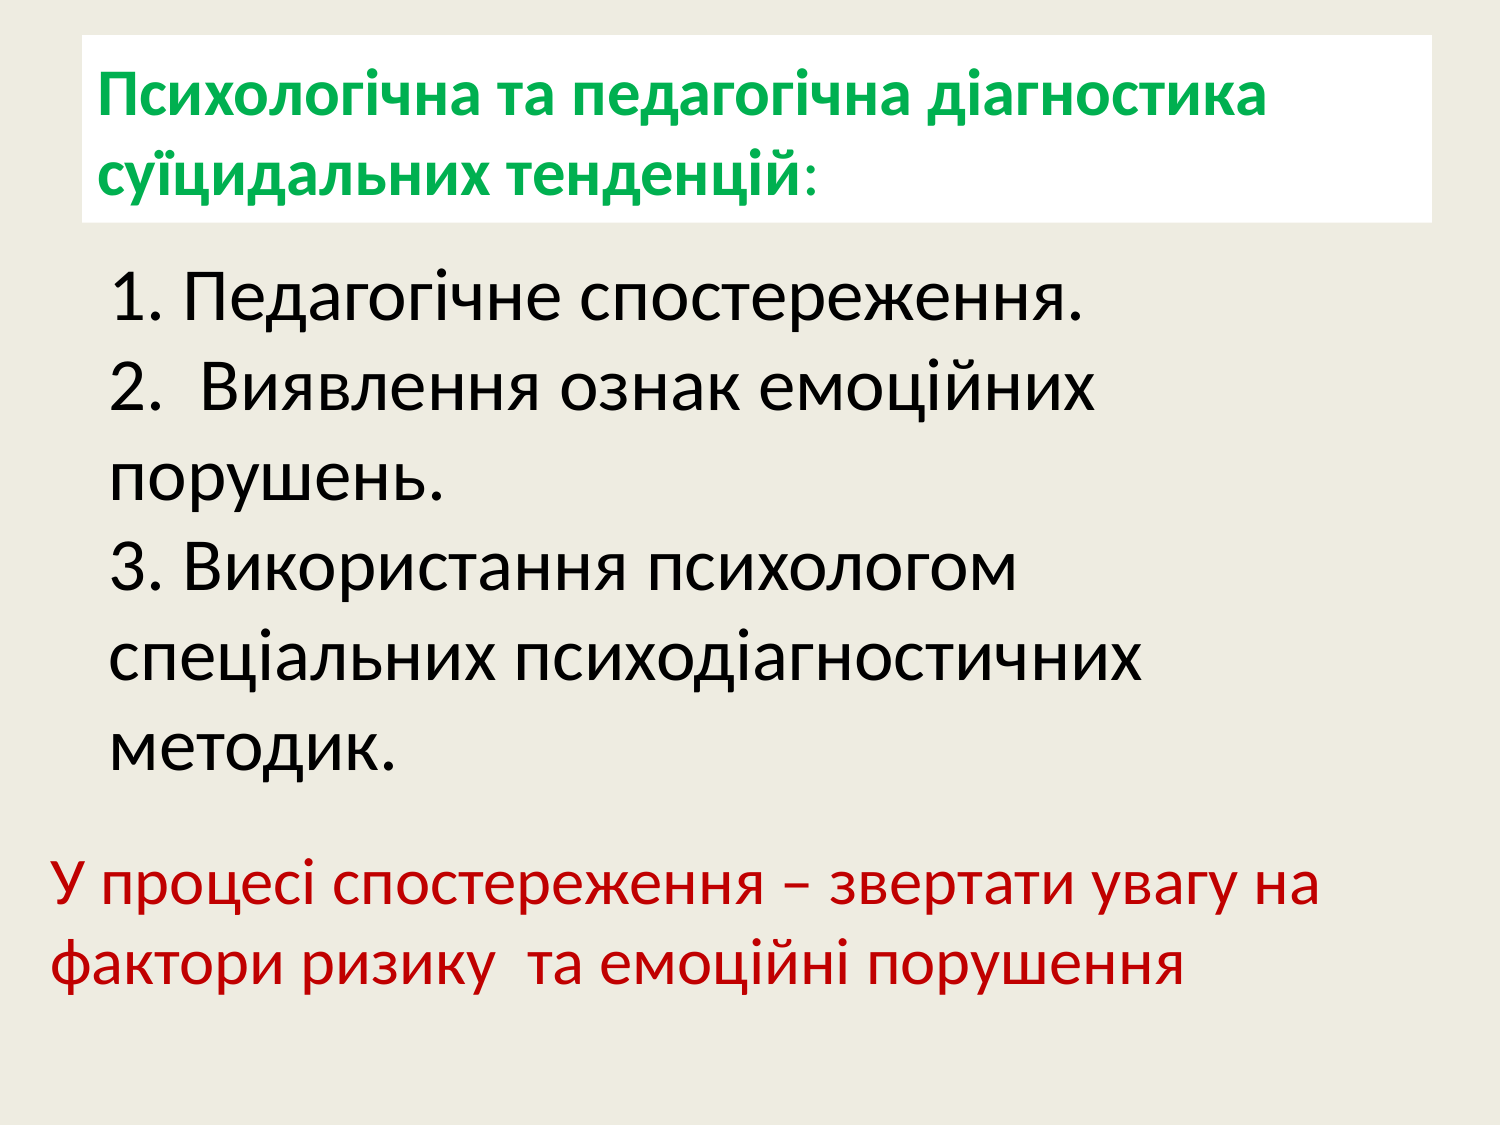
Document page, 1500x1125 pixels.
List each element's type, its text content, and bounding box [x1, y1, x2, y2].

title Психологічна та педагогічна діагностика суїцидальних тенденцій: [82, 35, 1432, 223]
text_box У процесі спостереження – звертати увагу на фактори ризику та емоційні порушення [35, 785, 1454, 1005]
text_box 1. Педагогічне спостереження. 2. Виявлення ознак емоційних порушень. 3. Використання психологом спеціальних психодіагностичних методик. [93, 237, 1371, 785]
